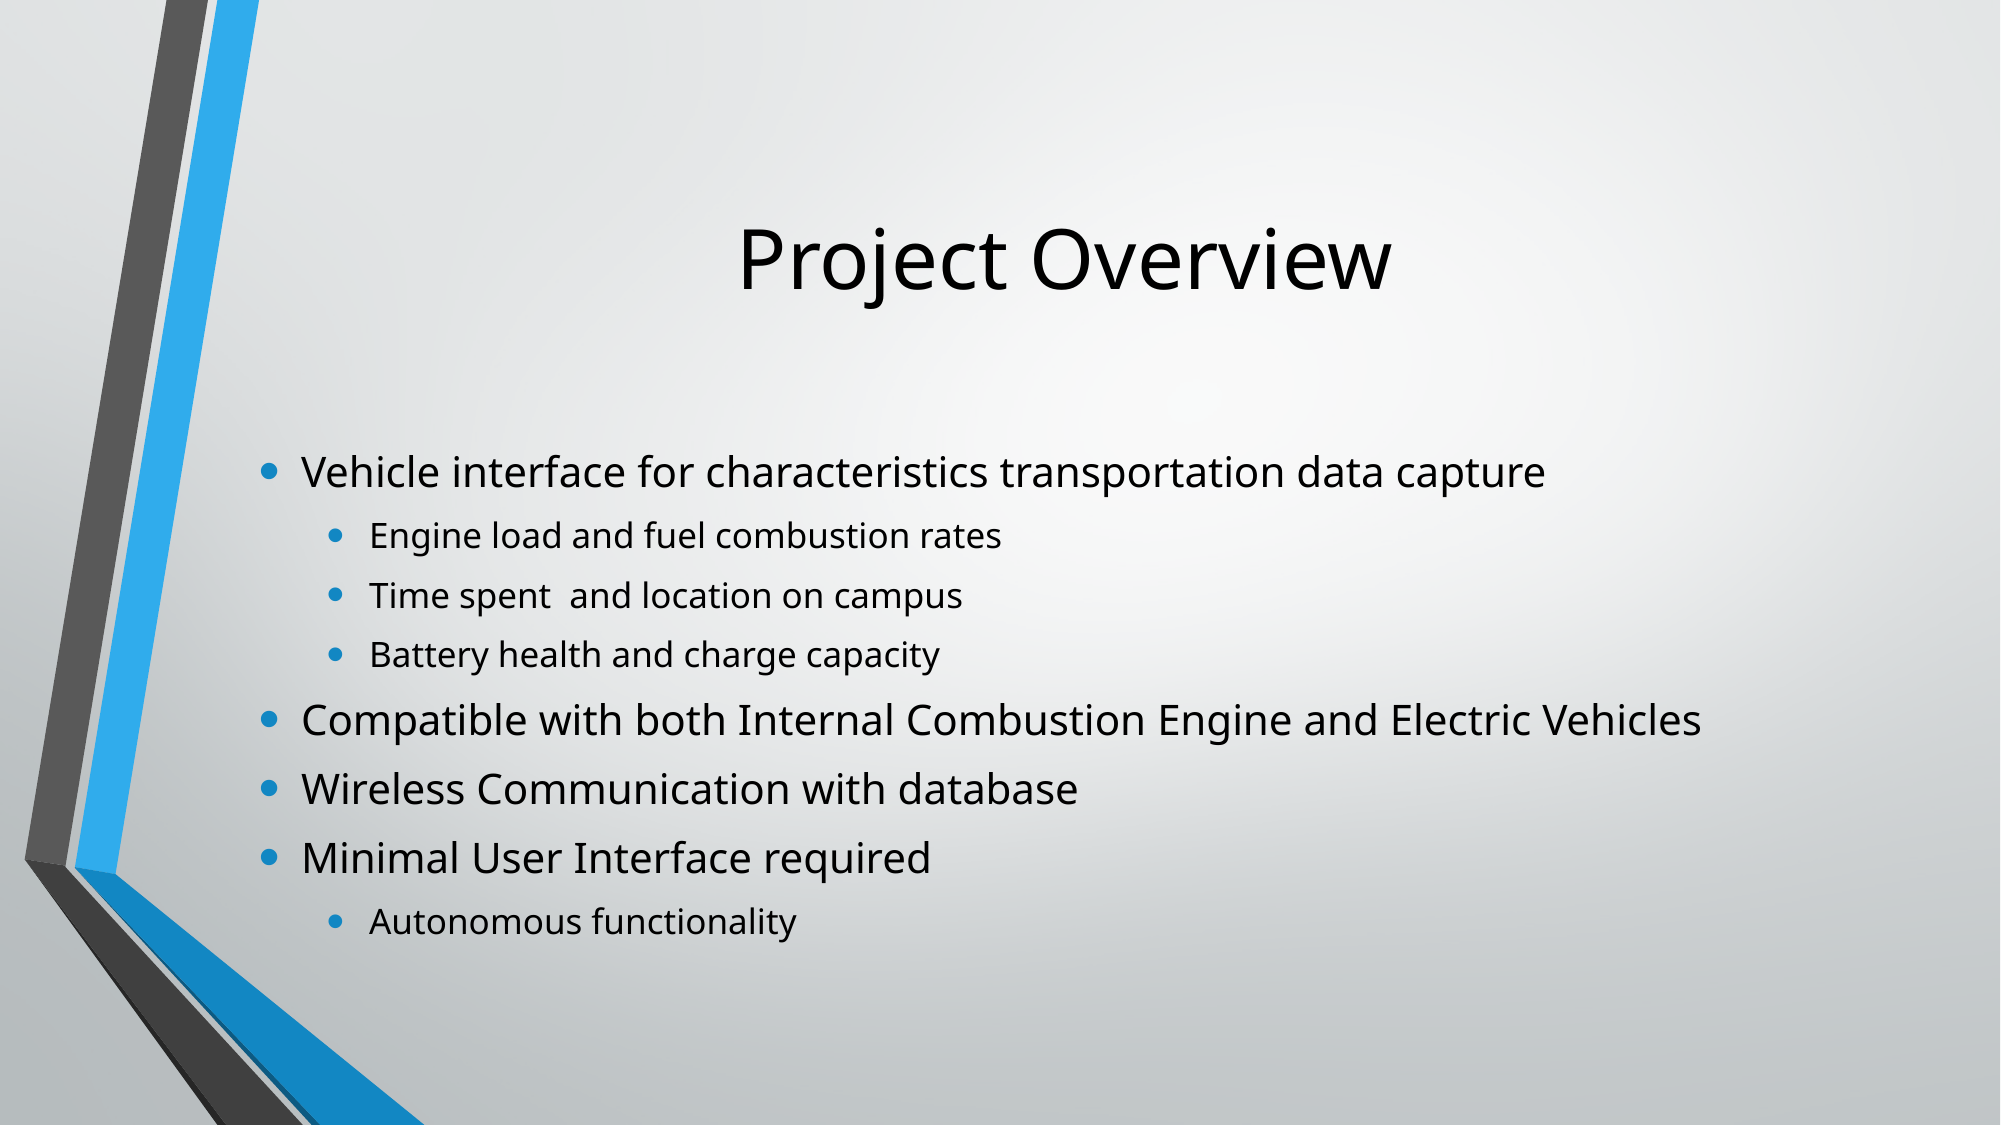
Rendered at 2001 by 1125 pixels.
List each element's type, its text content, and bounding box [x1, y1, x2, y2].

list Vehicle interface for characteristics transportation data capture Engine load and fuel combustion rates Time spent and location on campus Battery health and charge capacity Compatible with both Internal Combustion Engine and Electric Vehicles Wireless Communication with database Minimal User Interface required Autonomous functionality [243, 437, 1887, 950]
title Project Overview [243, 112, 1887, 400]
